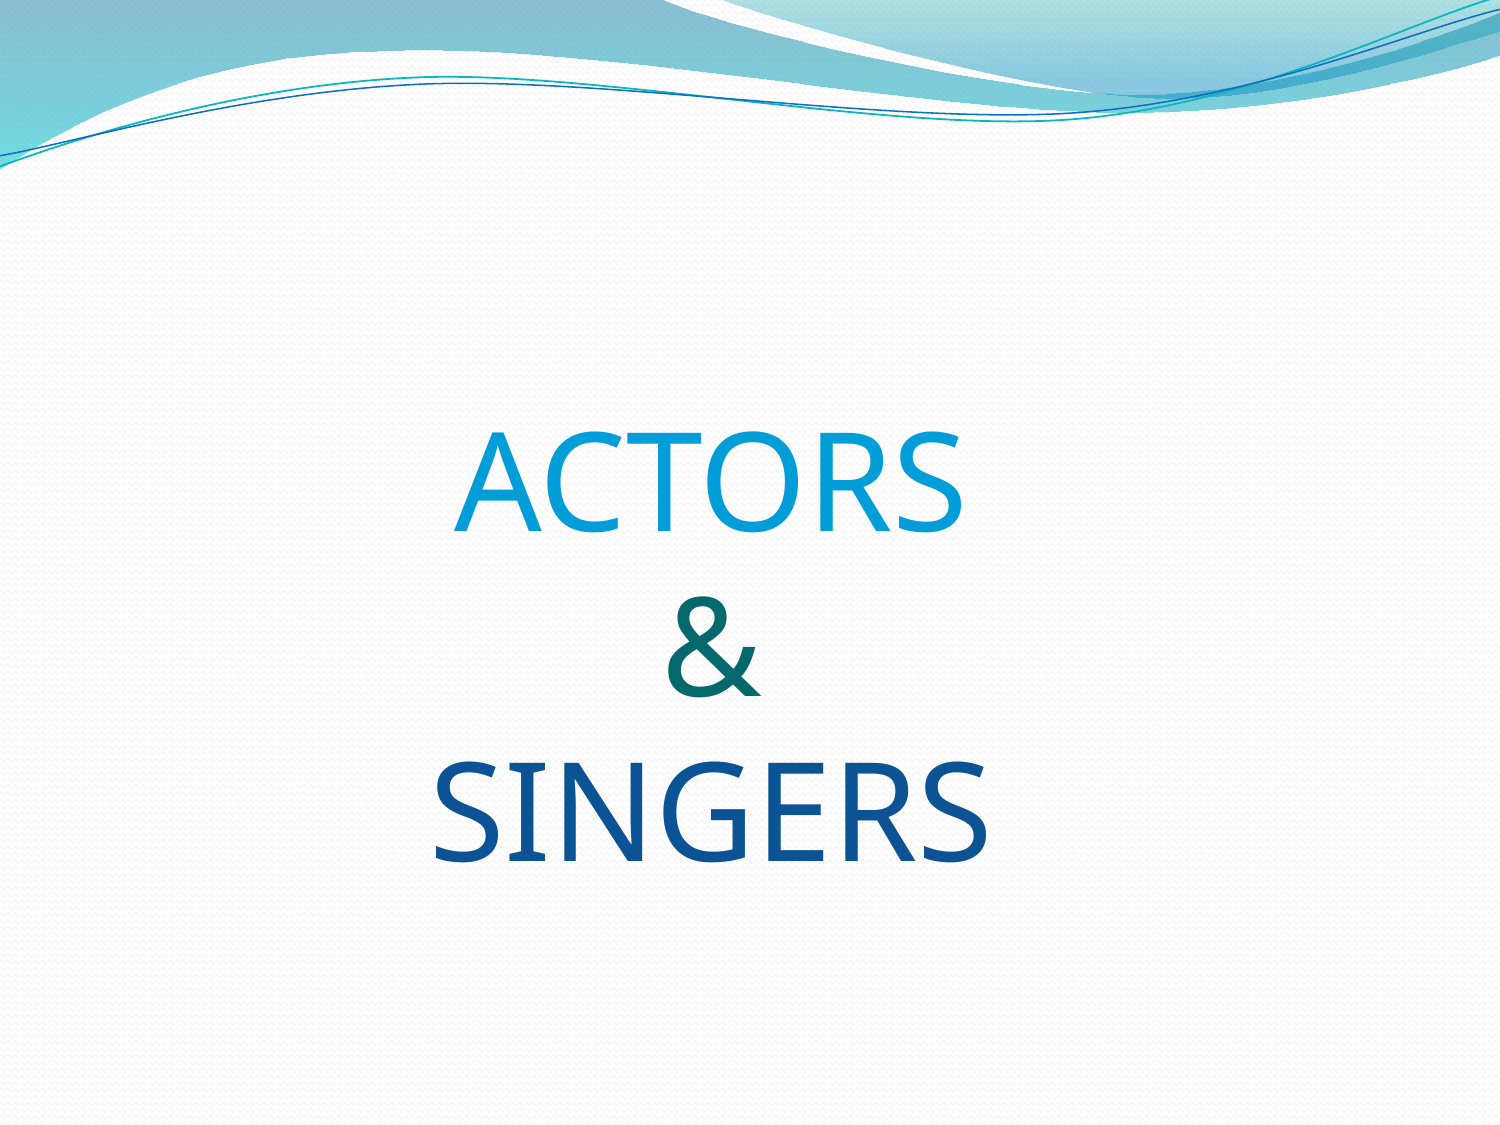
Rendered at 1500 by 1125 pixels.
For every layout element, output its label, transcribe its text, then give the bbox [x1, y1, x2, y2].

text_box ACTORS & SINGERS [414, 386, 1009, 897]
